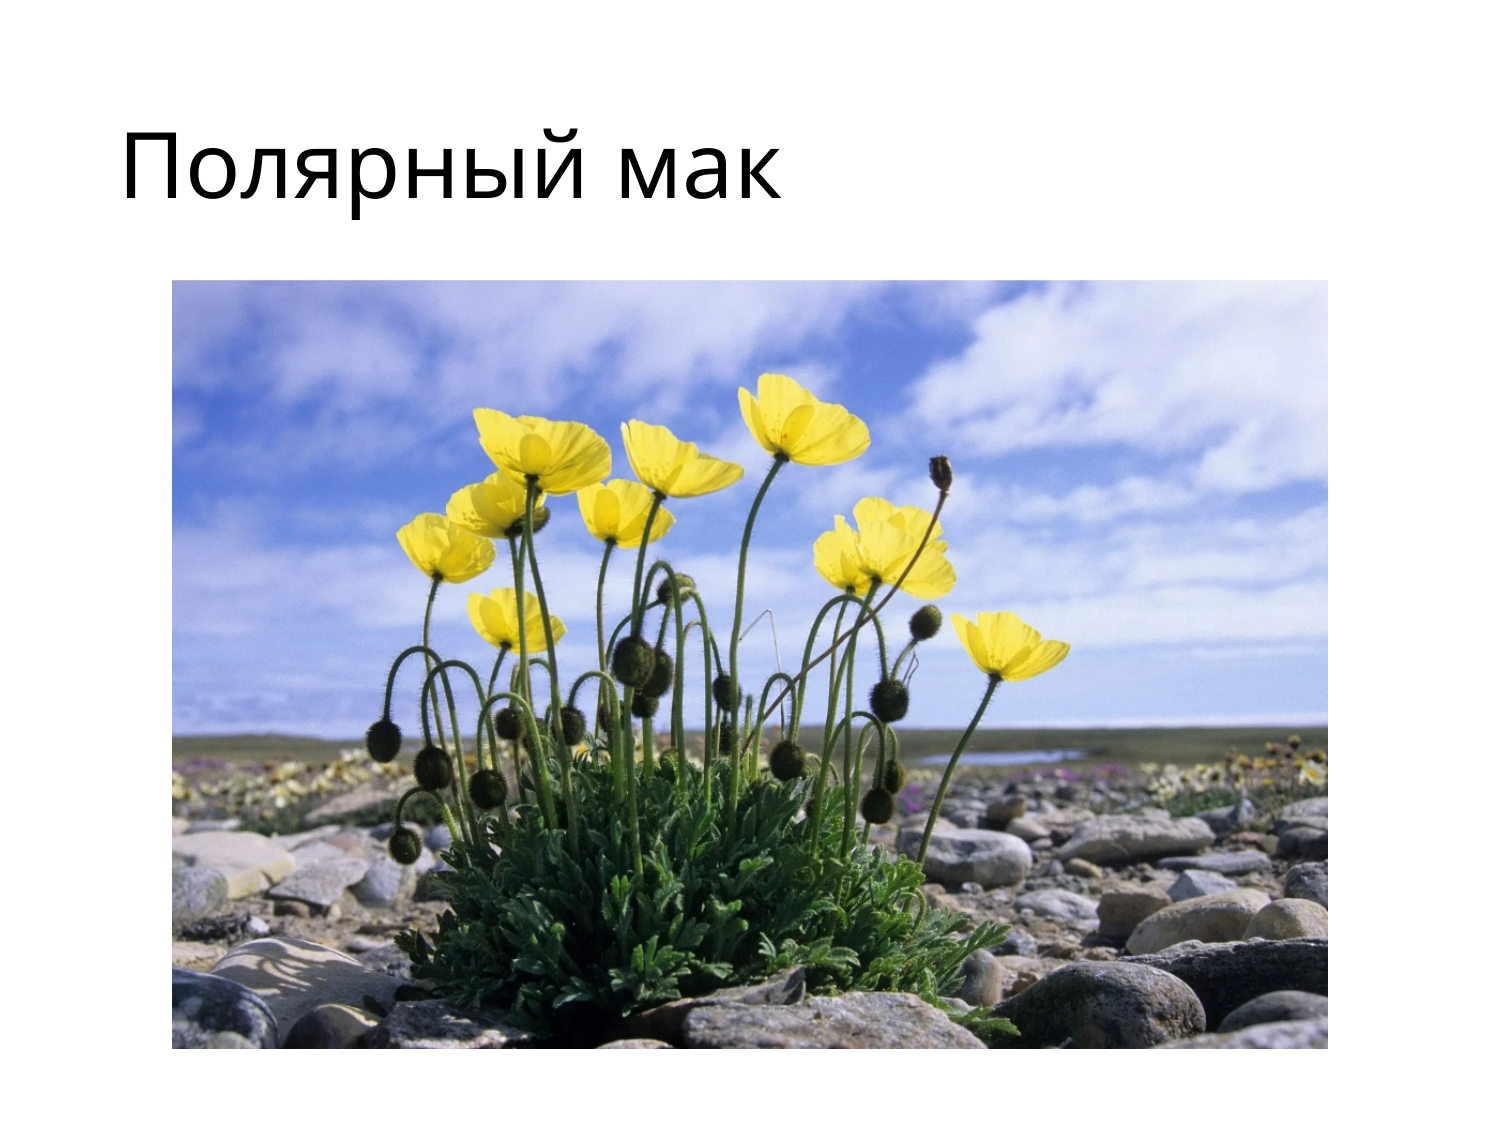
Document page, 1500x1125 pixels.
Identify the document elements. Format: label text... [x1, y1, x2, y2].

picture [171, 277, 1328, 1049]
title Полярный мак [103, 59, 1397, 278]
